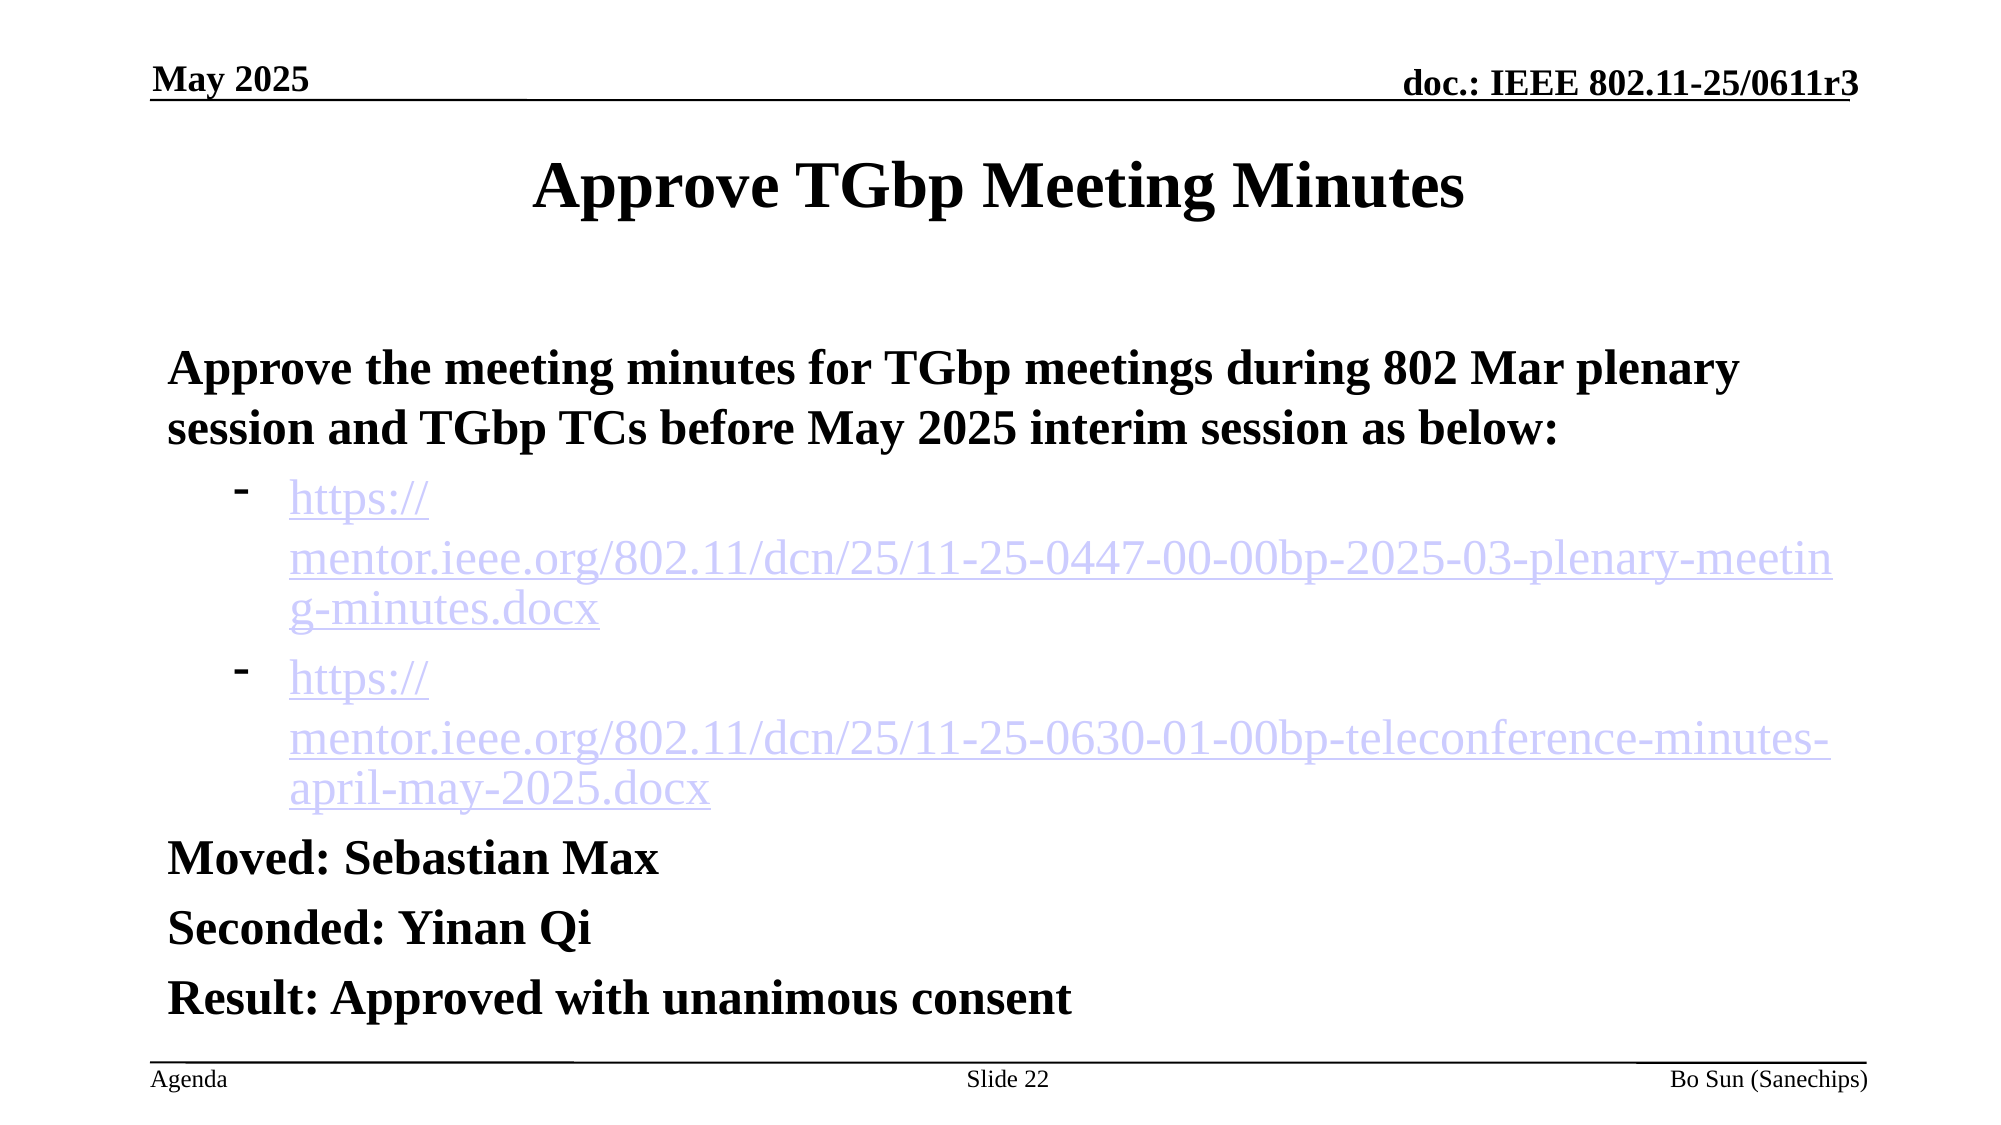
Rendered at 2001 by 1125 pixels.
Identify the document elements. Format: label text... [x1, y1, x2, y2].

text_box Approve the meeting minutes for TGbp meetings during 802 Mar plenary session and TGbp TCs before May 2025 interim session as below: https://mentor.ieee.org/802.11/dcn/25/11-25-0447-00-00bp-2025-03-plenary-meeting-minutes.docx https://mentor.ieee.org/802.11/dcn/25/11-25-0630-01-00bp-teleconference-minutes-april-may-2025.docx Moved: Sebastian Max Seconded: Yinan Qi Result: Approved with unanimous consent [152, 327, 1855, 1038]
text_box Approve TGbp Meeting Minutes [362, 99, 1638, 262]
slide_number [152, 54, 563, 100]
slide_number Slide 22 [949, 1061, 1067, 1123]
footer Bo Sun (Sanechips) [1171, 1061, 1869, 1093]
